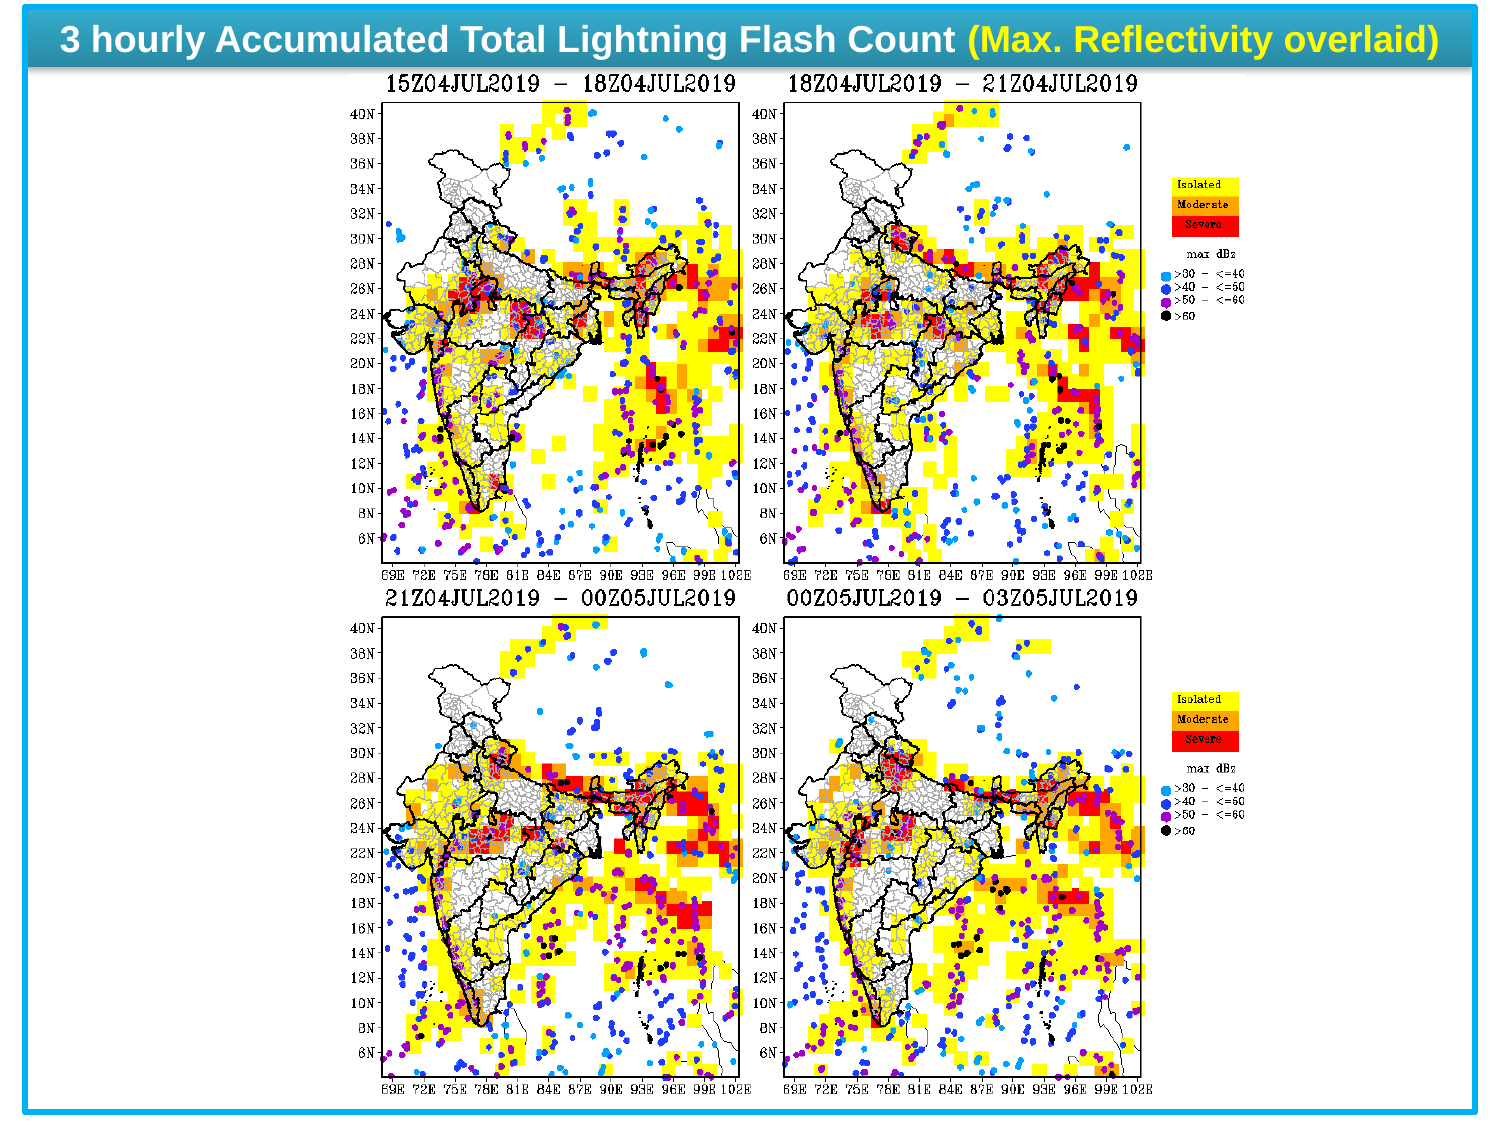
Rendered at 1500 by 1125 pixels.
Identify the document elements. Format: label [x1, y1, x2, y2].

text_box [23, 5, 1477, 1114]
picture [349, 74, 1244, 1094]
